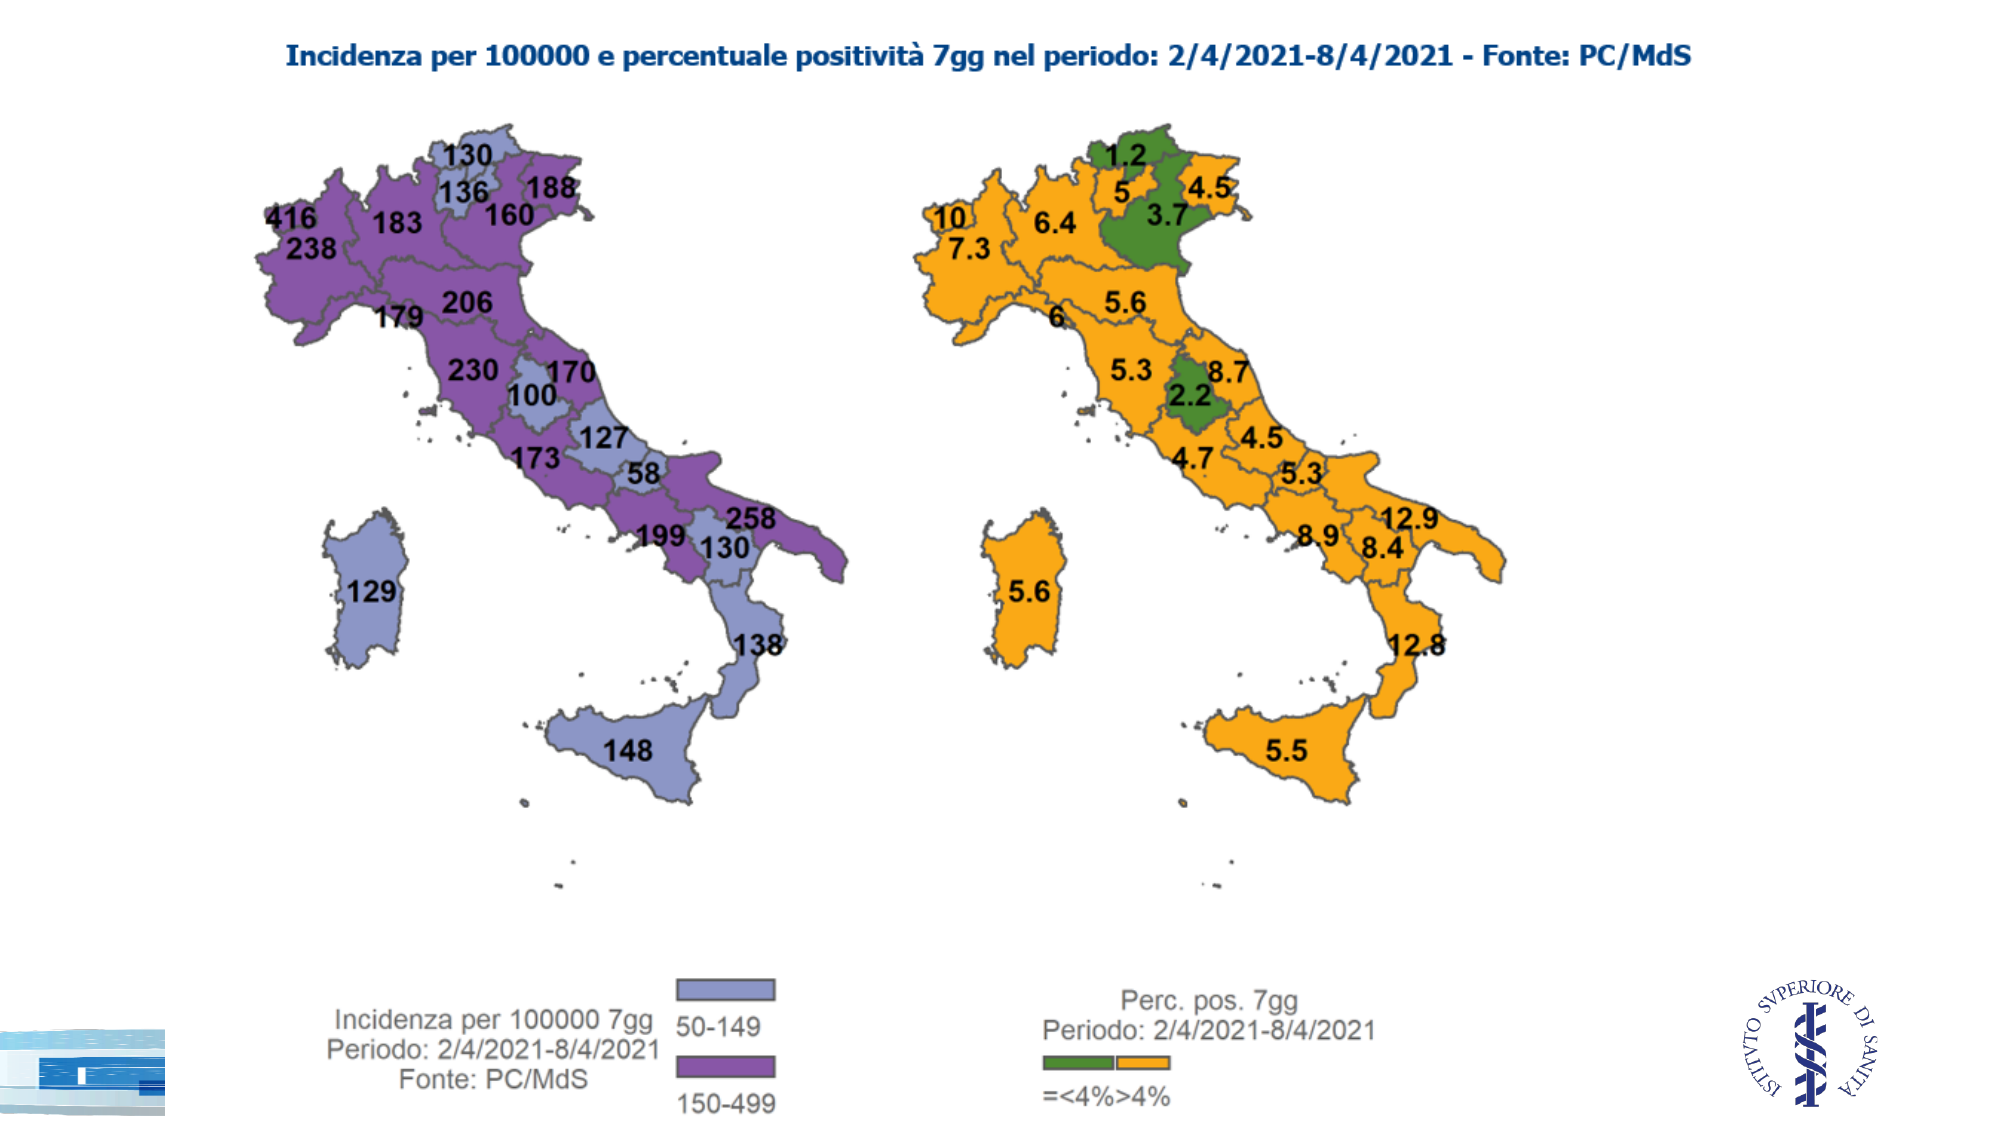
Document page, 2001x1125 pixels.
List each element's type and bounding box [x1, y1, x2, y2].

picture [0, 0, 1741, 1125]
picture [1742, 979, 1878, 1107]
